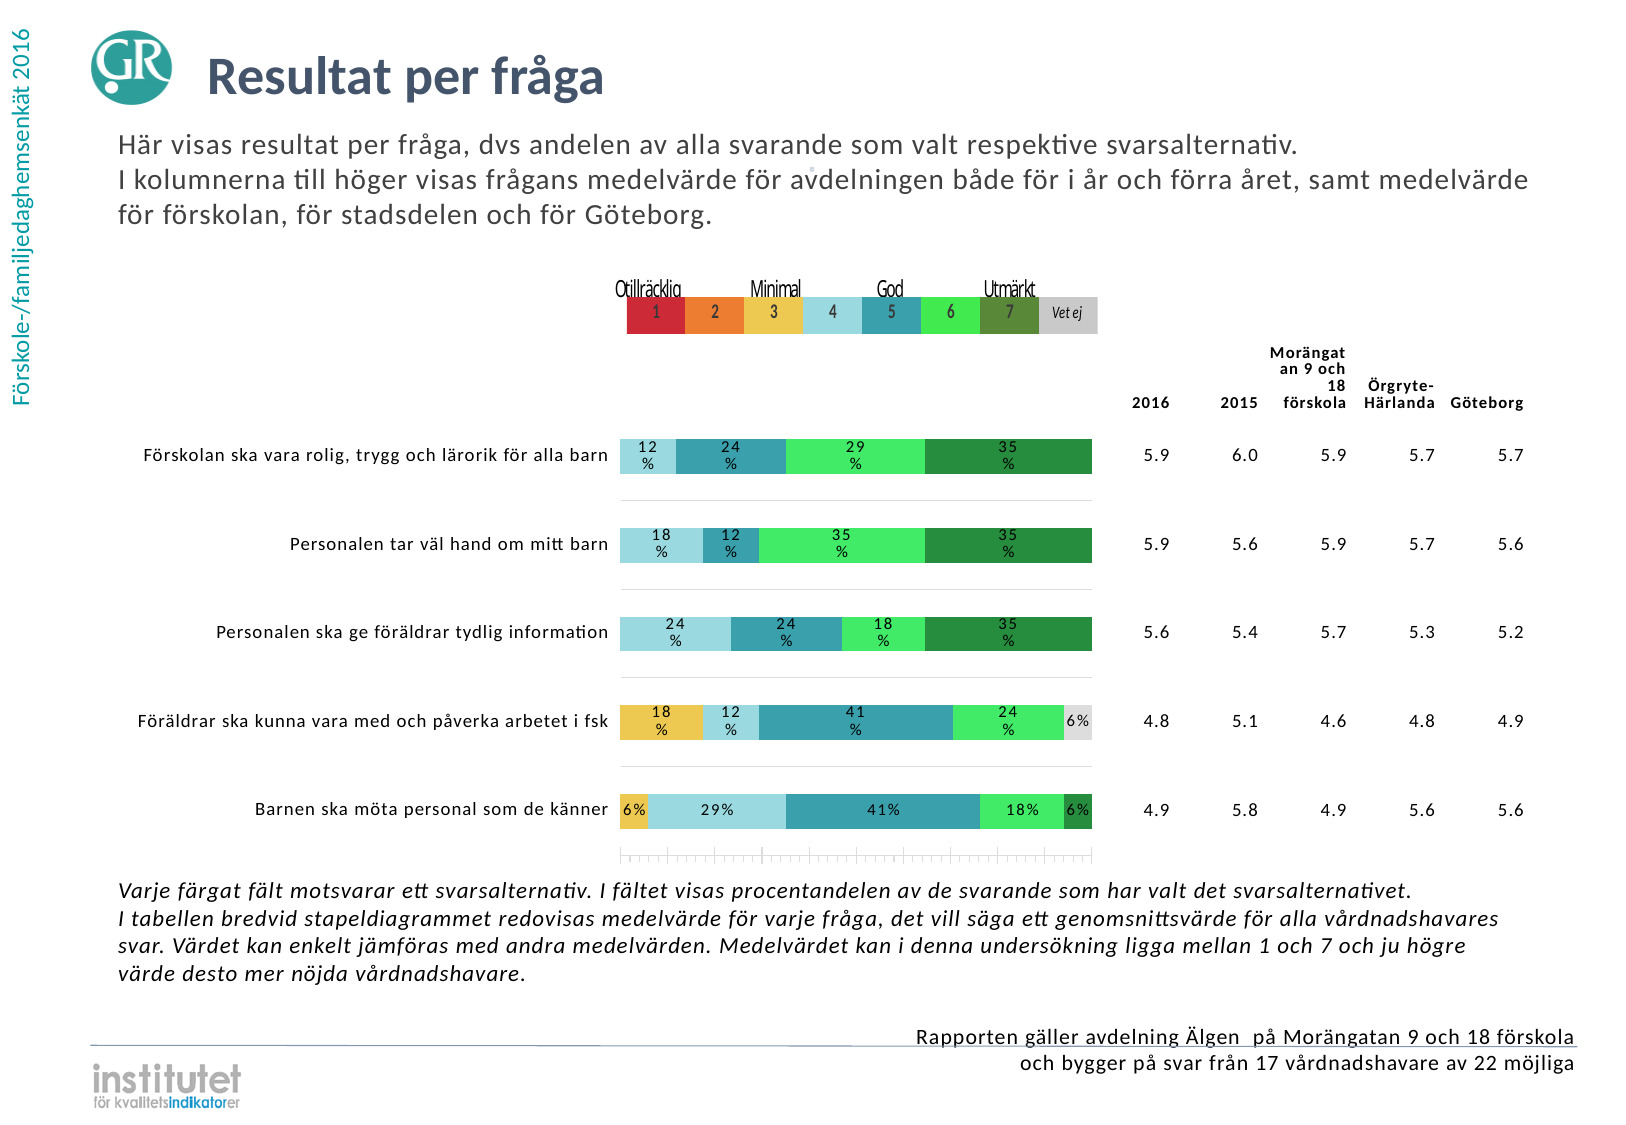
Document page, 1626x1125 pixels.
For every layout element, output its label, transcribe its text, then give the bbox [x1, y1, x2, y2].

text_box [17, 1045, 1578, 1111]
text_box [118, 153, 1506, 213]
text_box Här visas resultat per fråga, dvs andelen av alla svarande som valt respektive svarsalternativ. I kolumnerna till höger visas frågans medelvärde för avdelningen både för i år och förra året, samt medelvärde för förskolan, för stadsdelen och för Göteborg. [118, 125, 1537, 262]
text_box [609, 269, 1099, 336]
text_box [118, 875, 1506, 1045]
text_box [118, 324, 1453, 1039]
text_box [207, 40, 1460, 126]
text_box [118, 1047, 1506, 1052]
